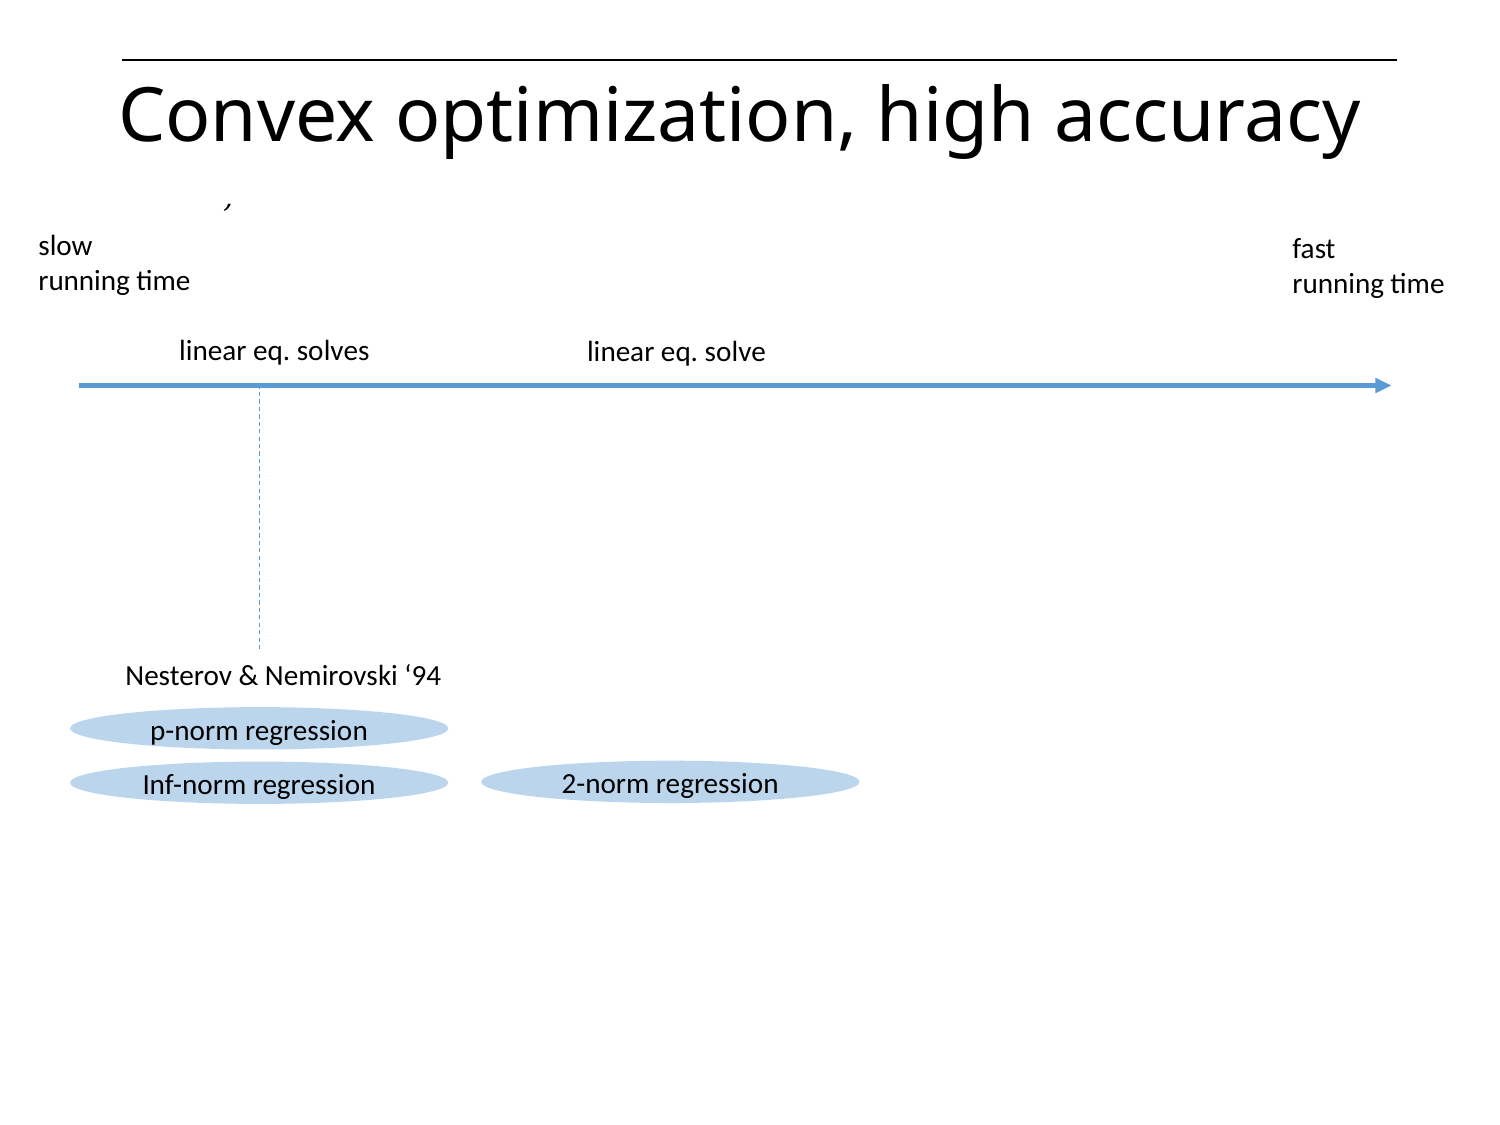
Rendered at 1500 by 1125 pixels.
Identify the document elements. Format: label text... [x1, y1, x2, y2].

text_box p-norm regression [68, 706, 450, 751]
text_box fast running time [1277, 221, 1477, 307]
list [103, 226, 1397, 1103]
text_box Inf-norm regression [68, 760, 450, 805]
title Convex optimization, high accuracy [103, 8, 1397, 226]
text_box Nesterov & Nemirovski ‘94 [48, 649, 518, 699]
text_box slow running time [23, 219, 295, 304]
text_box 2-norm regression [479, 759, 861, 805]
